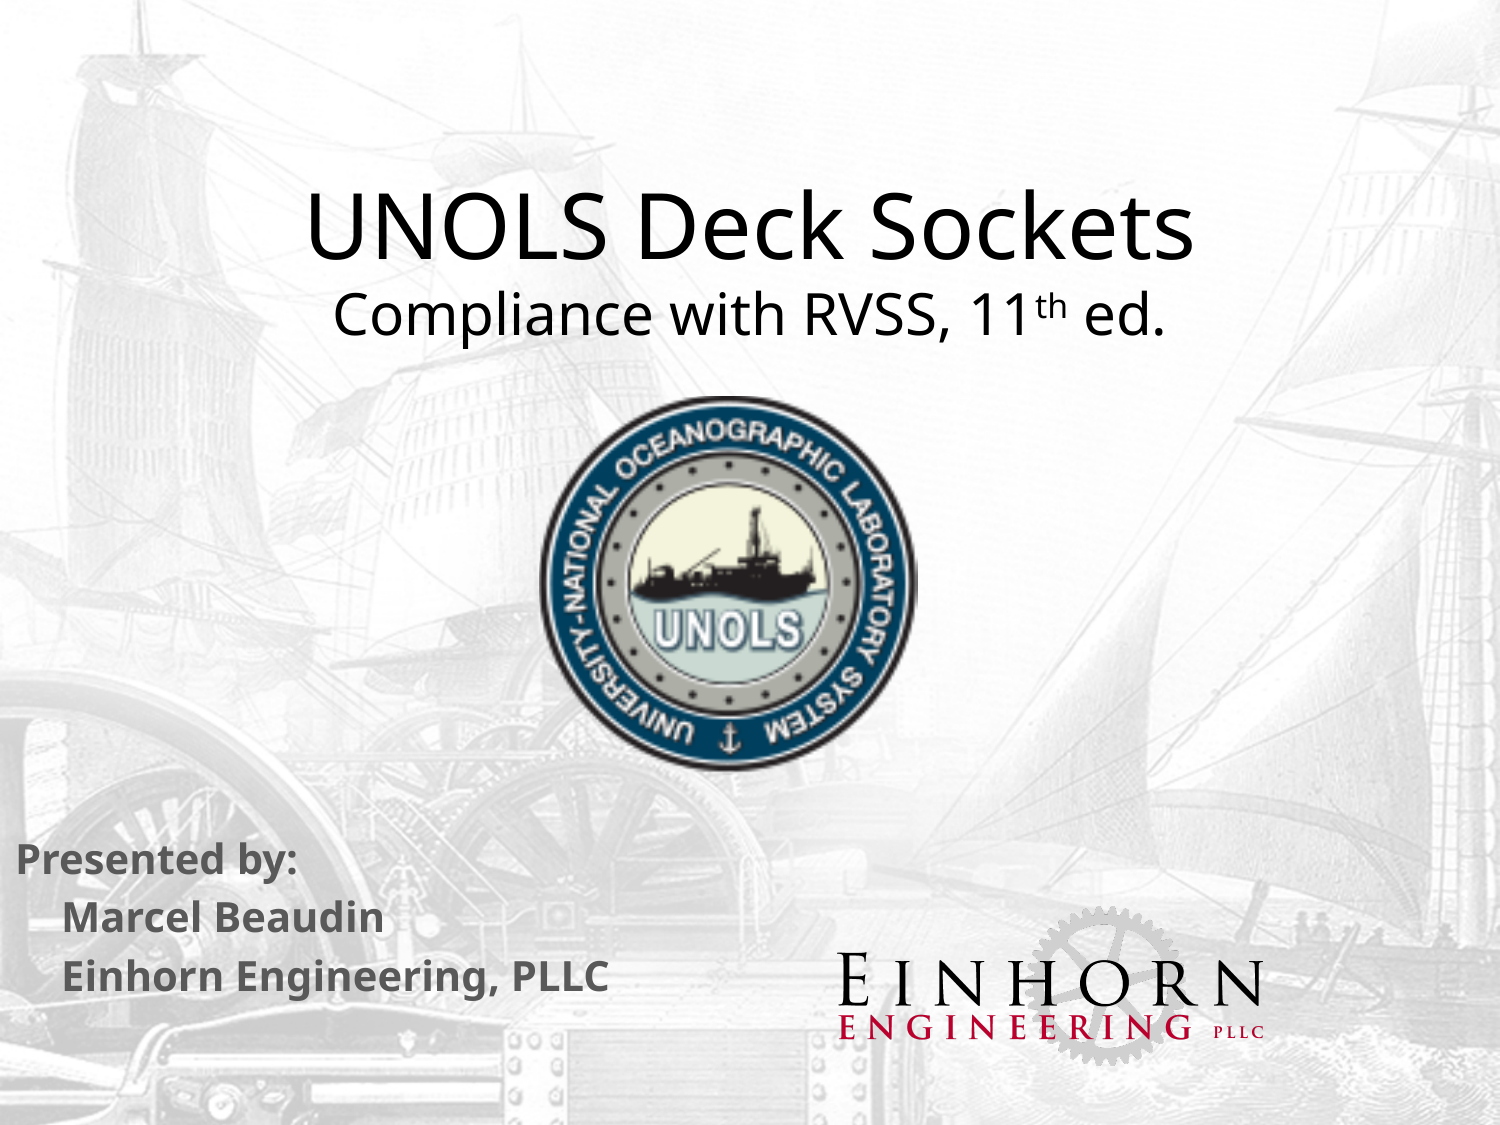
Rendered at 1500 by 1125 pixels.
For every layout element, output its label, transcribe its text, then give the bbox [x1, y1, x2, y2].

title UNOLS Deck Sockets Compliance with RVSS, 11th ed. [51, 194, 1449, 321]
picture [0, 0, 1500, 1125]
subtitle Presented by: Marcel Beaudin Einhorn Engineering, PLLC [0, 824, 1051, 1125]
